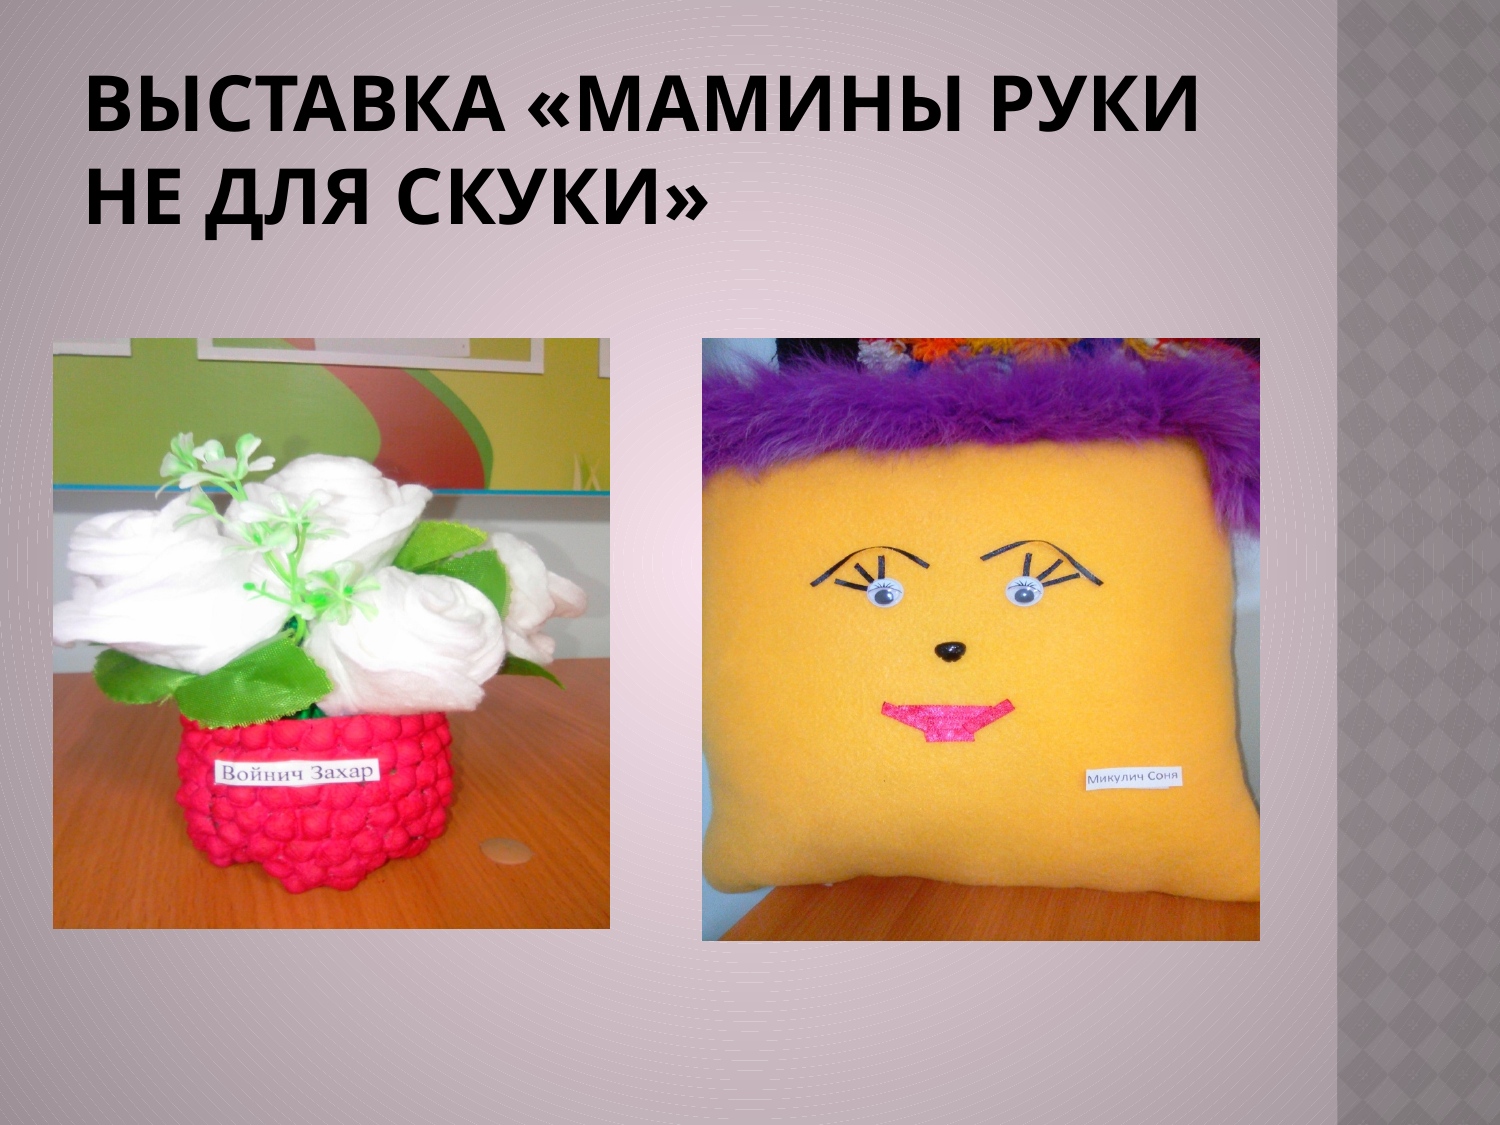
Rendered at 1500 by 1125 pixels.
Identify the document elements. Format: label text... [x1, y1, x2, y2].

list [702, 337, 1261, 941]
title Выставка «Мамины руки не для скуки» [75, 52, 1263, 240]
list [52, 337, 611, 930]
